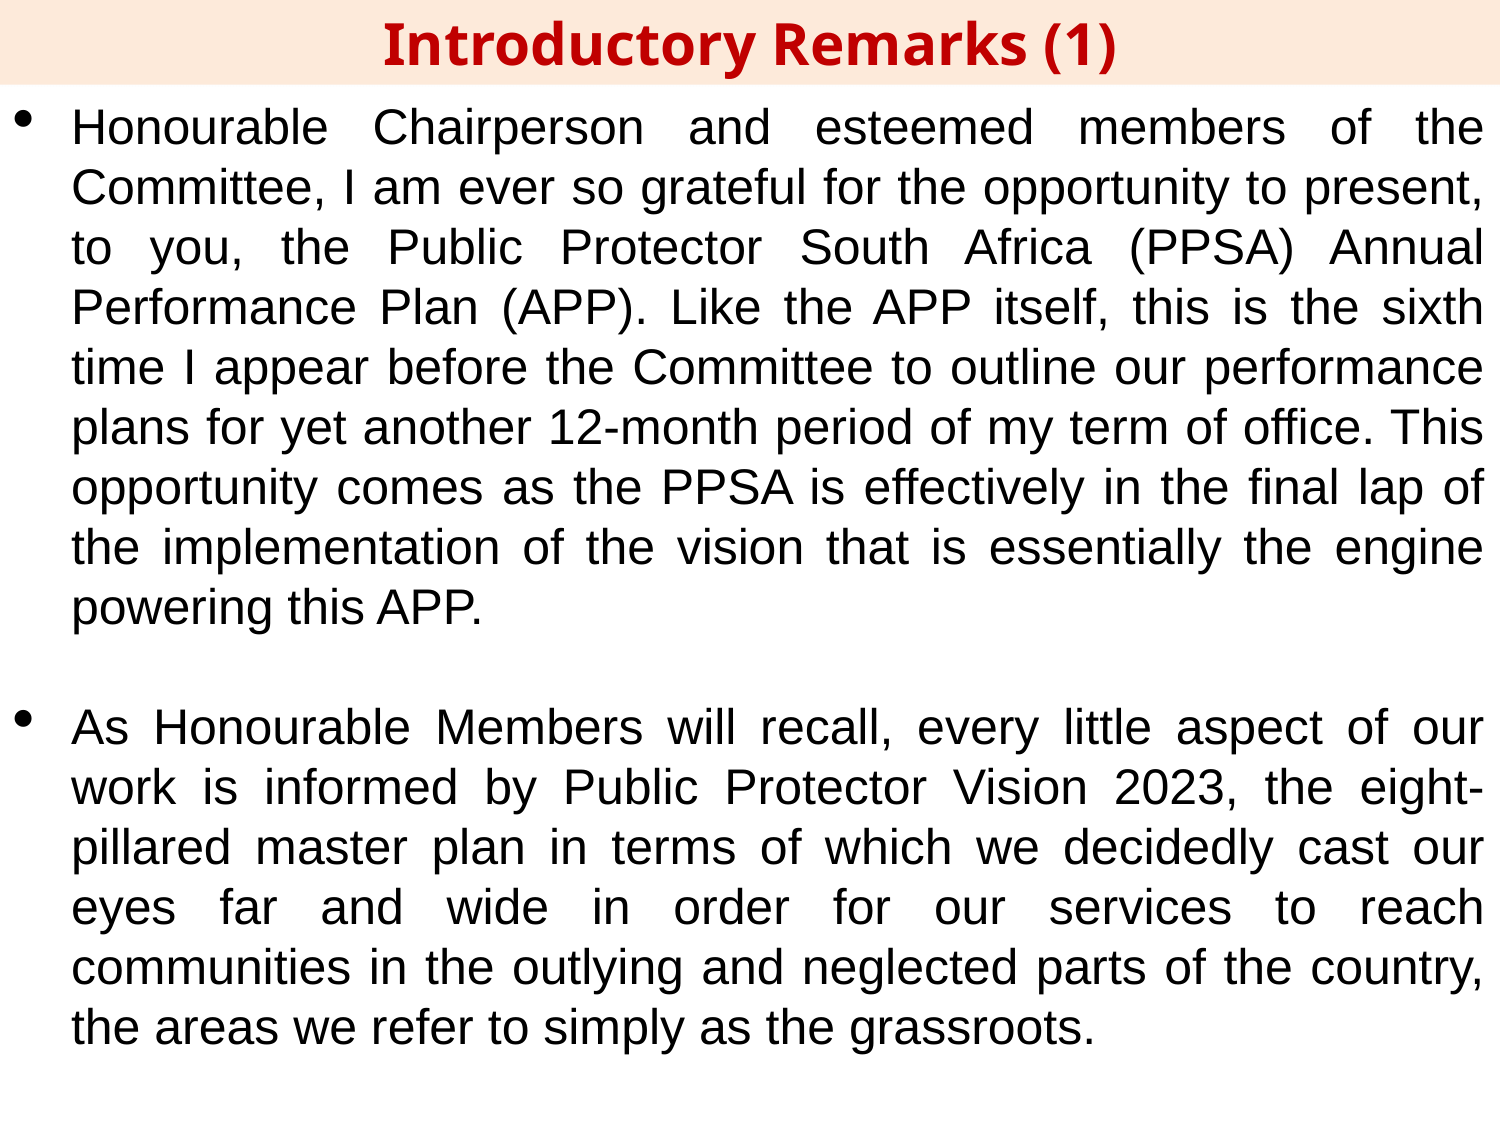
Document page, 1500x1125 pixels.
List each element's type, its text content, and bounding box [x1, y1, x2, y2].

text_box Introductory Remarks (1) [0, 0, 1500, 85]
text_box Honourable Chairperson and esteemed members of the Committee, I am ever so grateful for the opportunity to present, to you, the Public Protector South Africa (PPSA) Annual Performance Plan (APP). Like the APP itself, this is the sixth time I appear before the Committee to outline our performance plans for yet another 12-month period of my term of office. This opportunity comes as the PPSA is effectively in the final lap of the implementation of the vision that is essentially the engine powering this APP. As Honourable Members will recall, every little aspect of our work is informed by Public Protector Vision 2023, the eight-pillared master plan in terms of which we decidedly cast our eyes far and wide in order for our services to reach communities in the outlying and neglected parts of the country, the areas we refer to simply as the grassroots. [0, 86, 1500, 1125]
